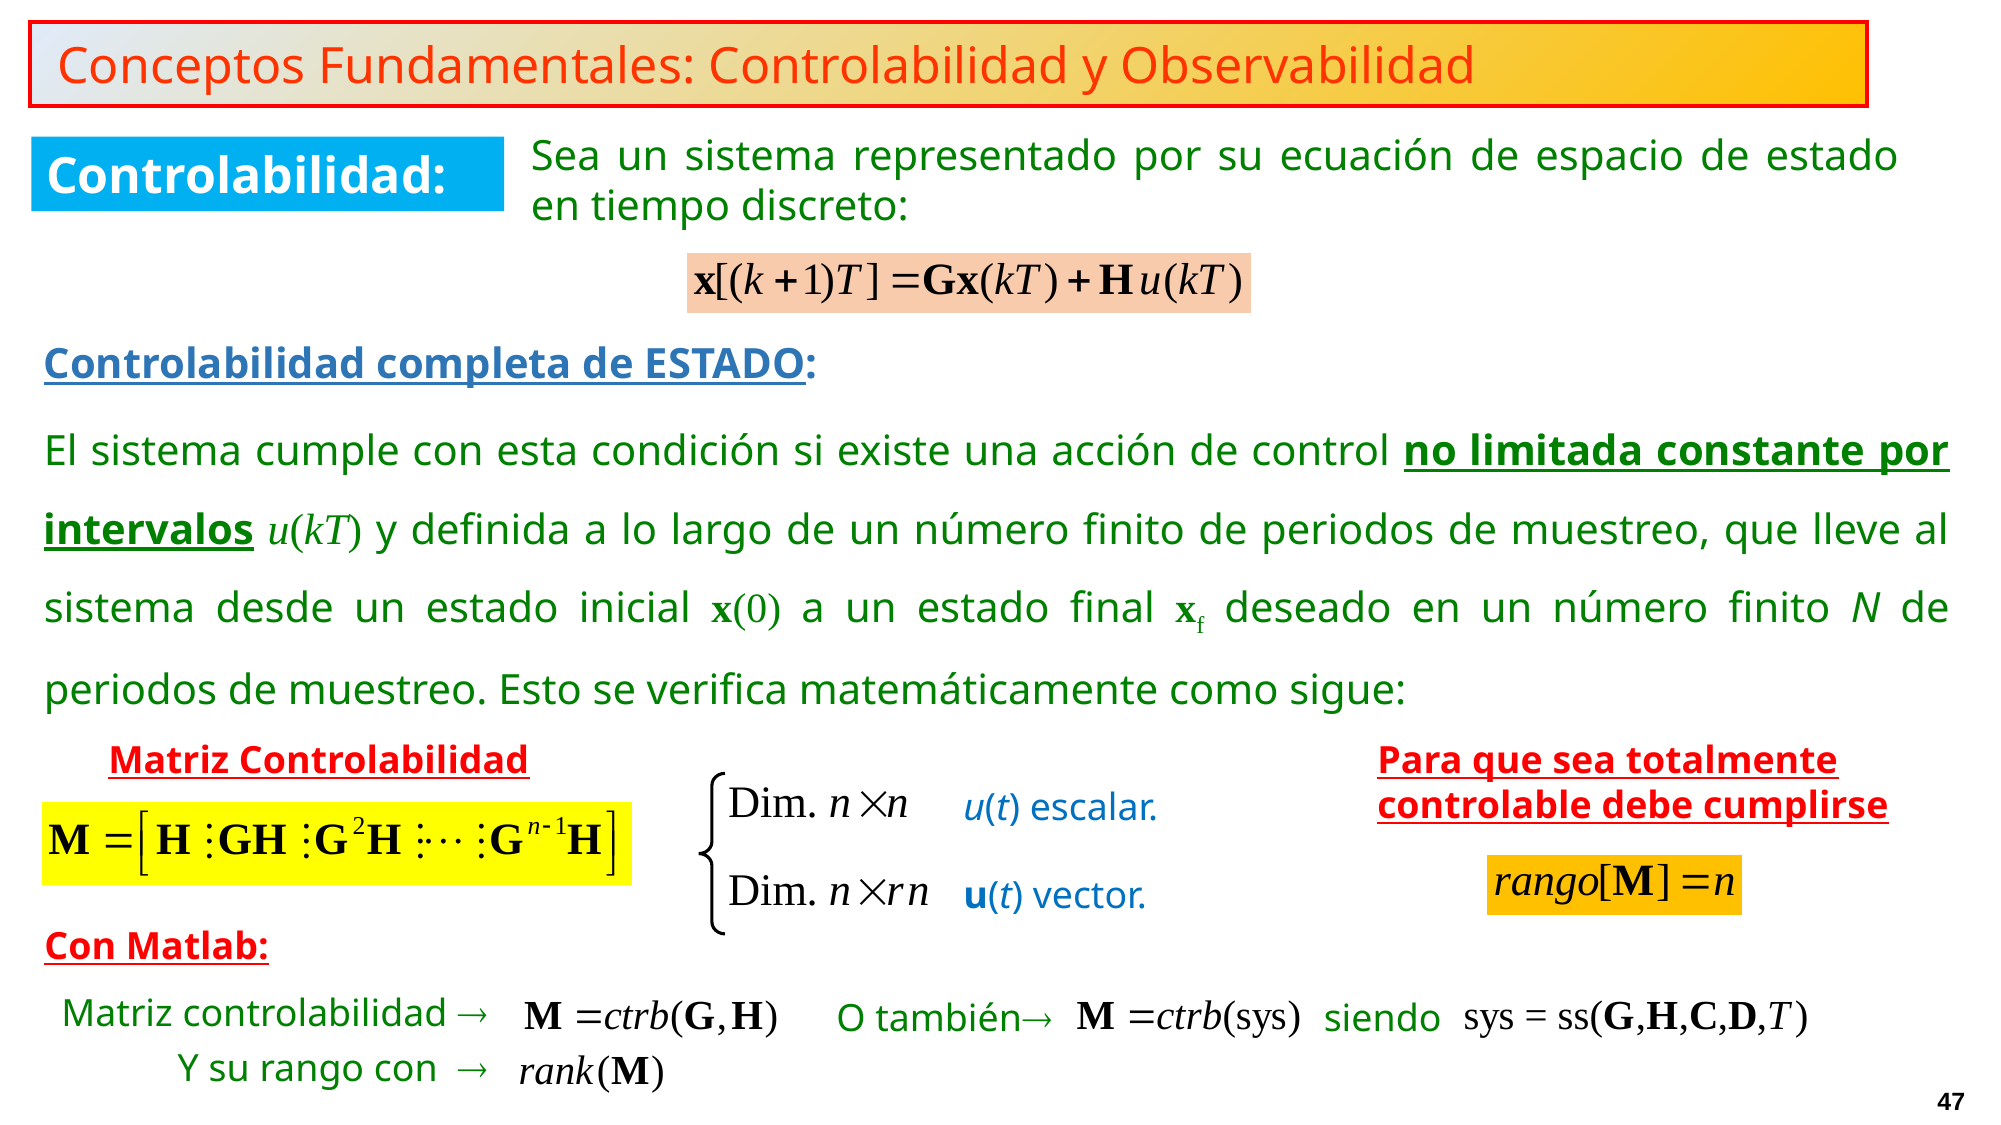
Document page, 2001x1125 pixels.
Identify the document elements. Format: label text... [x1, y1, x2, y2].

text_box Con Matlab: [29, 914, 311, 975]
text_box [687, 253, 1252, 313]
text_box O también [821, 986, 1078, 1047]
text_box Conceptos Fundamentales: Controlabilidad y Observabilidad [29, 22, 1868, 106]
text_box [698, 772, 726, 935]
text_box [517, 992, 786, 1049]
text_box Sea un sistema representado por su ecuación de espacio de estado en tiempo discreto: [516, 126, 1915, 231]
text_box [721, 863, 937, 924]
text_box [1486, 854, 1743, 915]
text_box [511, 1046, 672, 1104]
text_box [42, 802, 632, 885]
text_box Matriz controlabilidad  [46, 981, 503, 1042]
text_box u(t) vector. [948, 863, 1238, 924]
slide_number 47 [1914, 1070, 1981, 1125]
text_box Controlabilidad: [31, 136, 505, 212]
text_box Y su rango con  [162, 1036, 513, 1097]
text_box Para que sea totalmente controlable debe cumplirse [1362, 728, 1938, 834]
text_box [1070, 992, 1308, 1049]
text_box Matriz Controlabilidad [93, 728, 581, 789]
text_box siendo [1309, 986, 1457, 1047]
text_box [1457, 992, 1818, 1049]
text_box Controlabilidad completa de ESTADO: El sistema cumple con esta condición si existe una acción de control no limitada constante por intervalos u(kT) y definida a lo largo de un número finito de periodos de muestreo, que lleve al sistema desde un estado inicial x(0) a un estado final xf deseado en un número finito N de periodos de muestreo. Esto se verifica matemáticamente como sigue: [28, 334, 1965, 715]
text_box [721, 776, 918, 829]
text_box u(t) escalar. [948, 776, 1204, 836]
